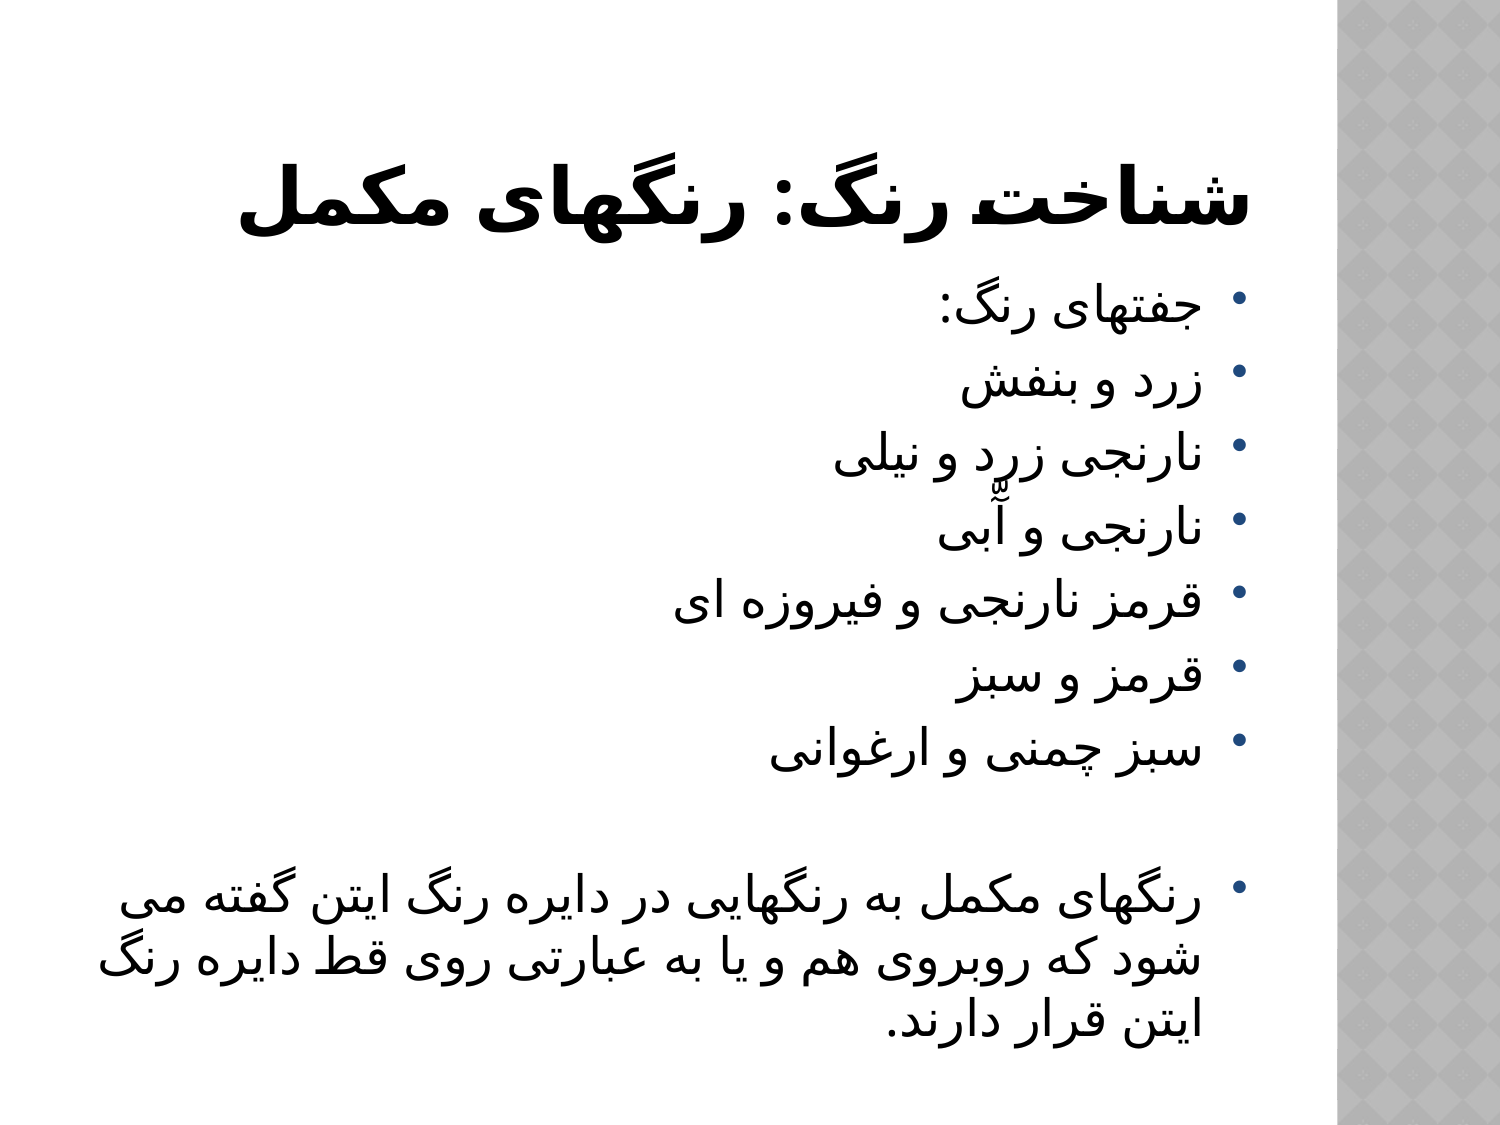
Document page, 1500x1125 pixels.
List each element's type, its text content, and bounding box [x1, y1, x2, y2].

title شناخت رنگ: رنگهای مکمل [75, 52, 1263, 240]
list جفتهای رنگ: زرد و بنفش نارنجی زرد و نیلی نارنجی و آّبی قرمز نارنجی و فیروزه ای قرمز و سبز سبز چمنی و ارغوانی رنگهای مکمل به رنگهایی در دایره رنگ ایتن گفته می شود که روبروی هم و یا به عبارتی روی قط دایره رنگ ایتن قرار دارند. [75, 264, 1263, 1059]
